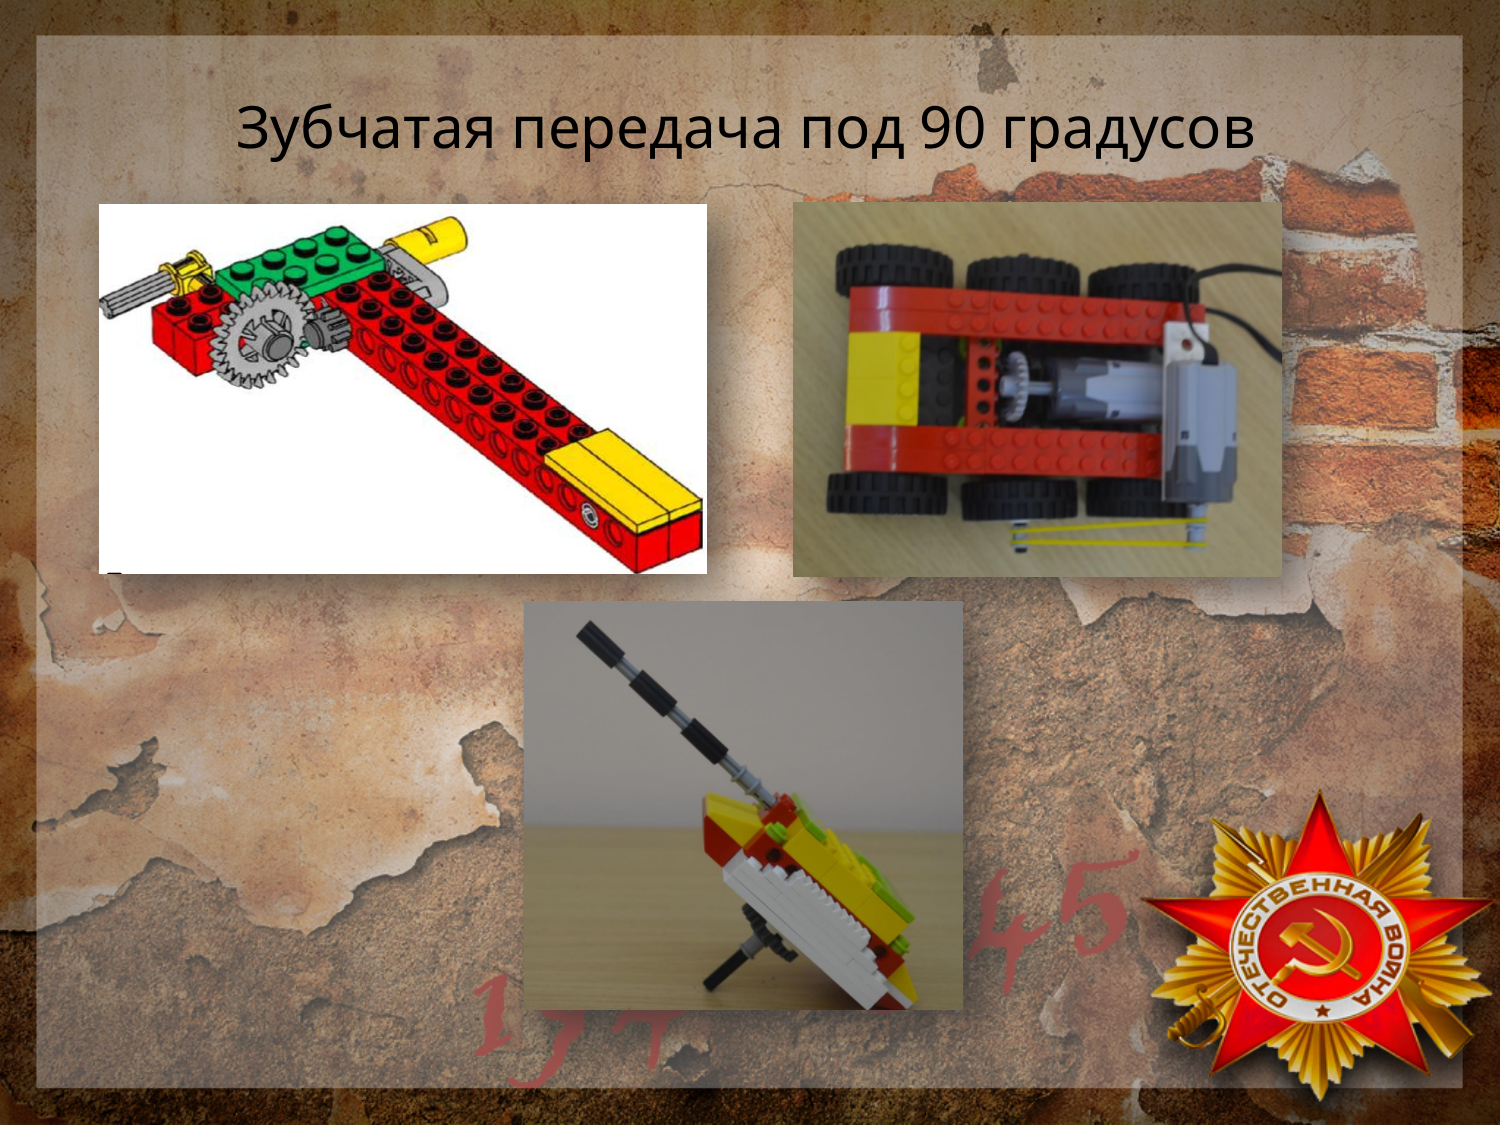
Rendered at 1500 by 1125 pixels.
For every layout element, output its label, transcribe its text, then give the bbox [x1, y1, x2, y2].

title Зубчатая передача под 90 градусов [99, 20, 1393, 239]
picture [0, 0, 1500, 1125]
